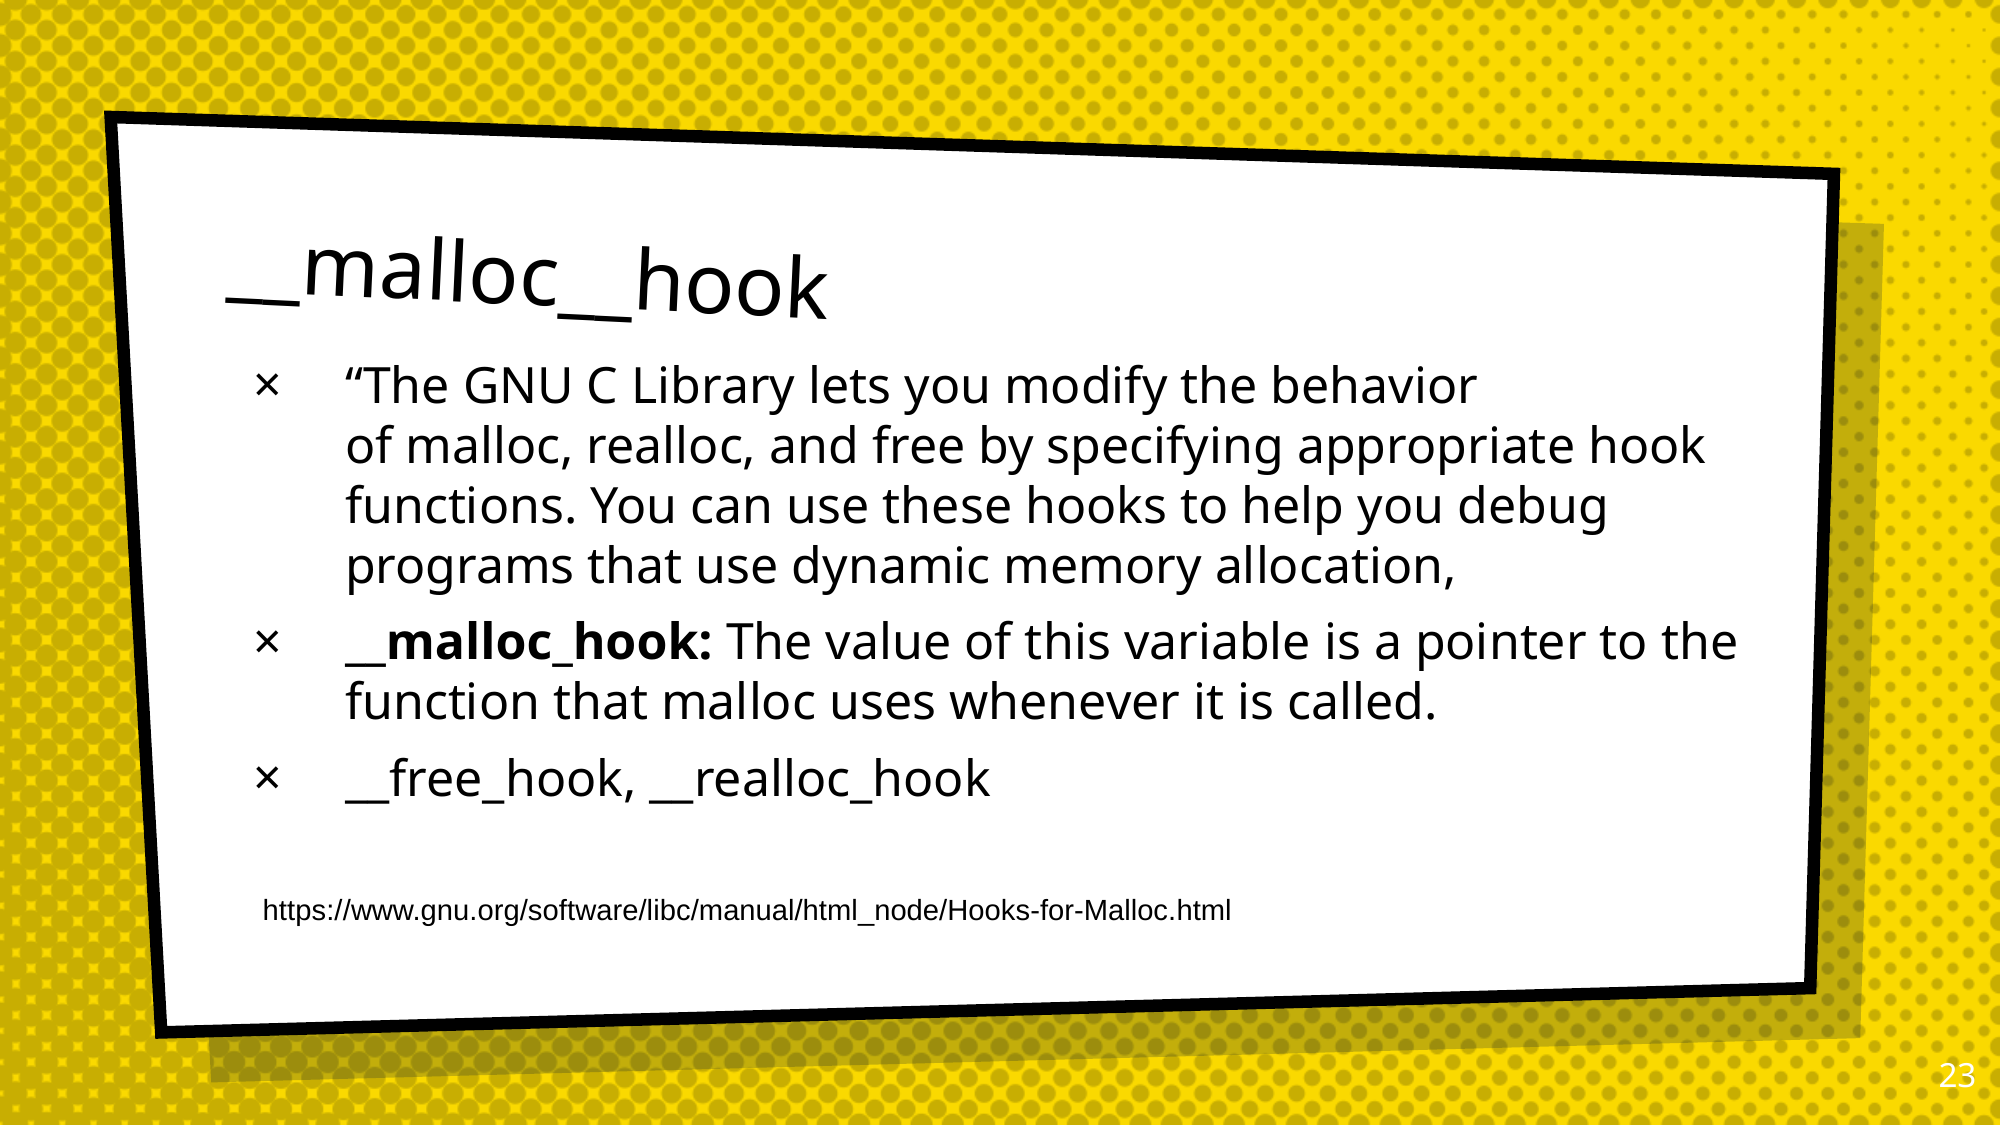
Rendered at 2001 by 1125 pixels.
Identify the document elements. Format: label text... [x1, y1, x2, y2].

slide_number 22 [1871, 1038, 1992, 1125]
text_box https://www.gnu.org/software/libc/manual/html_node/Hooks-for-Malloc.html [247, 883, 1249, 934]
list “The GNU C Library lets you modify the behavior of malloc, realloc, and free by specifying appropriate hook functions. You can use these hooks to help you debug programs that use dynamic memory allocation, __malloc_hook: The value of this variable is a pointer to the function that malloc uses whenever it is called. __free_hook, __realloc_hook [230, 338, 1755, 970]
title __malloc__hook [210, 155, 1755, 338]
